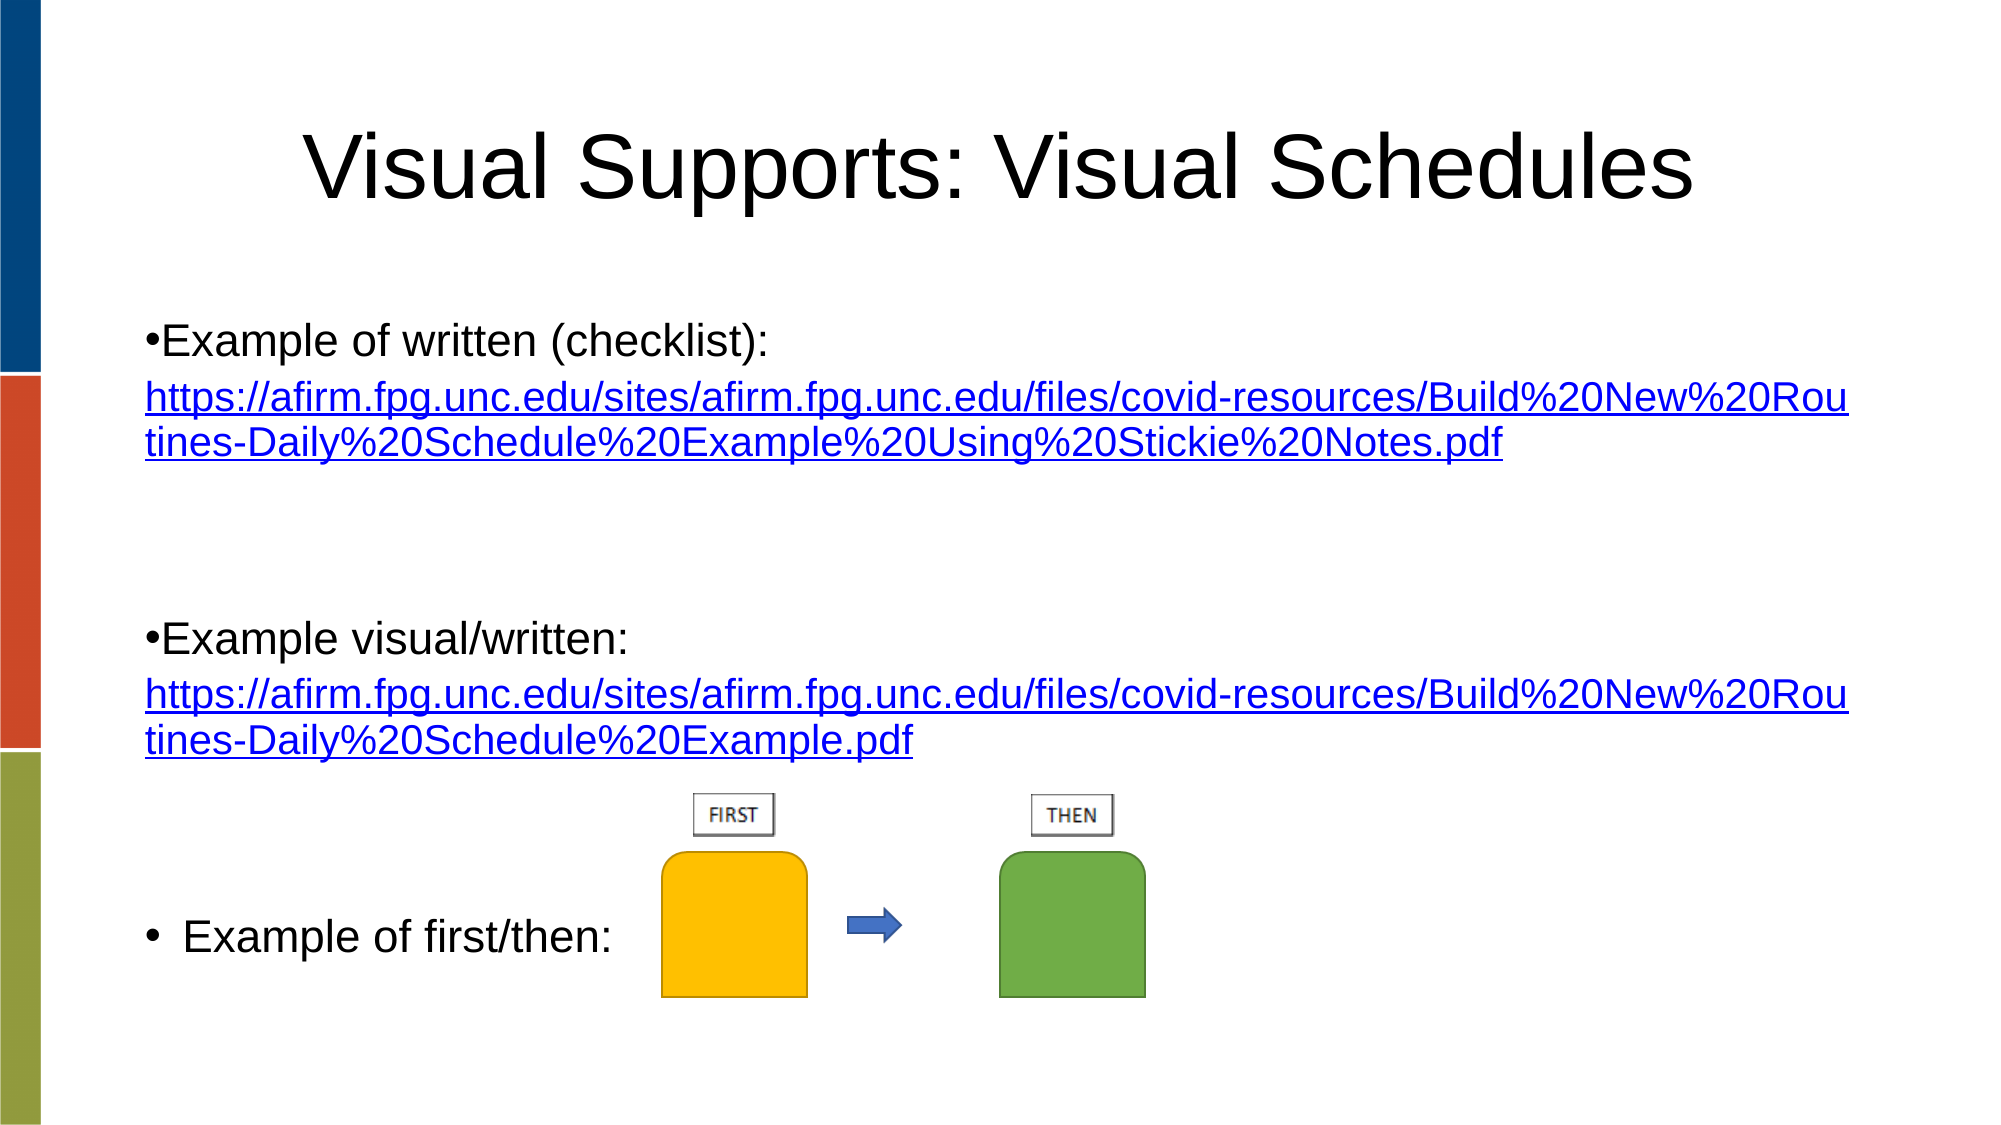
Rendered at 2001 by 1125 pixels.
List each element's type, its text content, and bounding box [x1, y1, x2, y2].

picture [1, 0, 40, 1124]
list Example of written (checklist): https://afirm.fpg.unc.edu/sites/afirm.fpg.unc.edu/files/covid-resources/Build%20New%20Routines-Daily%20Schedule%20Example%20Using%20Stickie%20Notes.pdf Example visual/written: https://afirm.fpg.unc.edu/sites/afirm.fpg.unc.edu/files/covid-resources/Build%20New%20Routines-Daily%20Schedule%20Example.pdf Example of first/then: [136, 298, 1863, 1014]
picture [661, 851, 808, 999]
picture [1031, 794, 1115, 837]
picture [693, 793, 776, 837]
title Visual Supports: Visual Schedules [136, 59, 1863, 278]
picture [847, 905, 903, 945]
picture [999, 851, 1147, 999]
